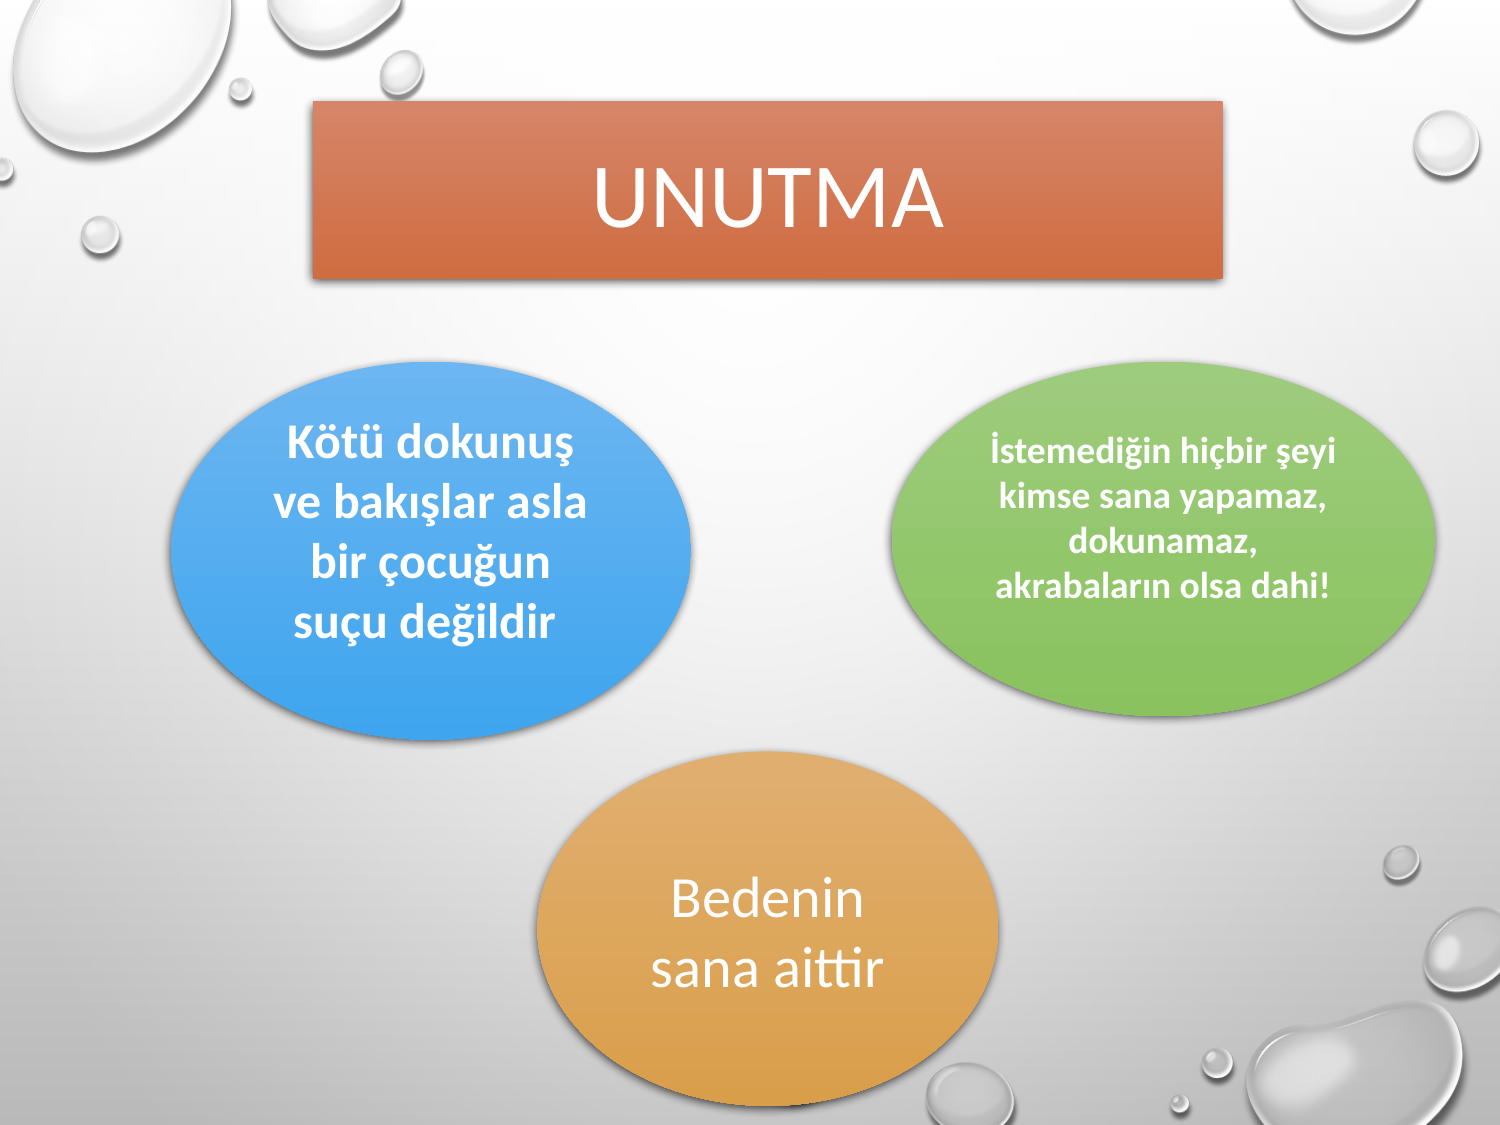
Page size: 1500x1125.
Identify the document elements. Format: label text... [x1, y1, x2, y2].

text_box UNUTMA [312, 101, 1223, 279]
text_box Bedenin sana aittir [537, 751, 999, 1106]
text_box Kötü dokunuş ve bakışlar asla bir çocuğun suçu değildir [171, 361, 691, 740]
text_box İstemediğin hiçbir şeyi kimse sana yapamaz, dokunamaz, akrabaların olsa dahi! [891, 361, 1436, 717]
picture [0, 0, 1500, 1125]
